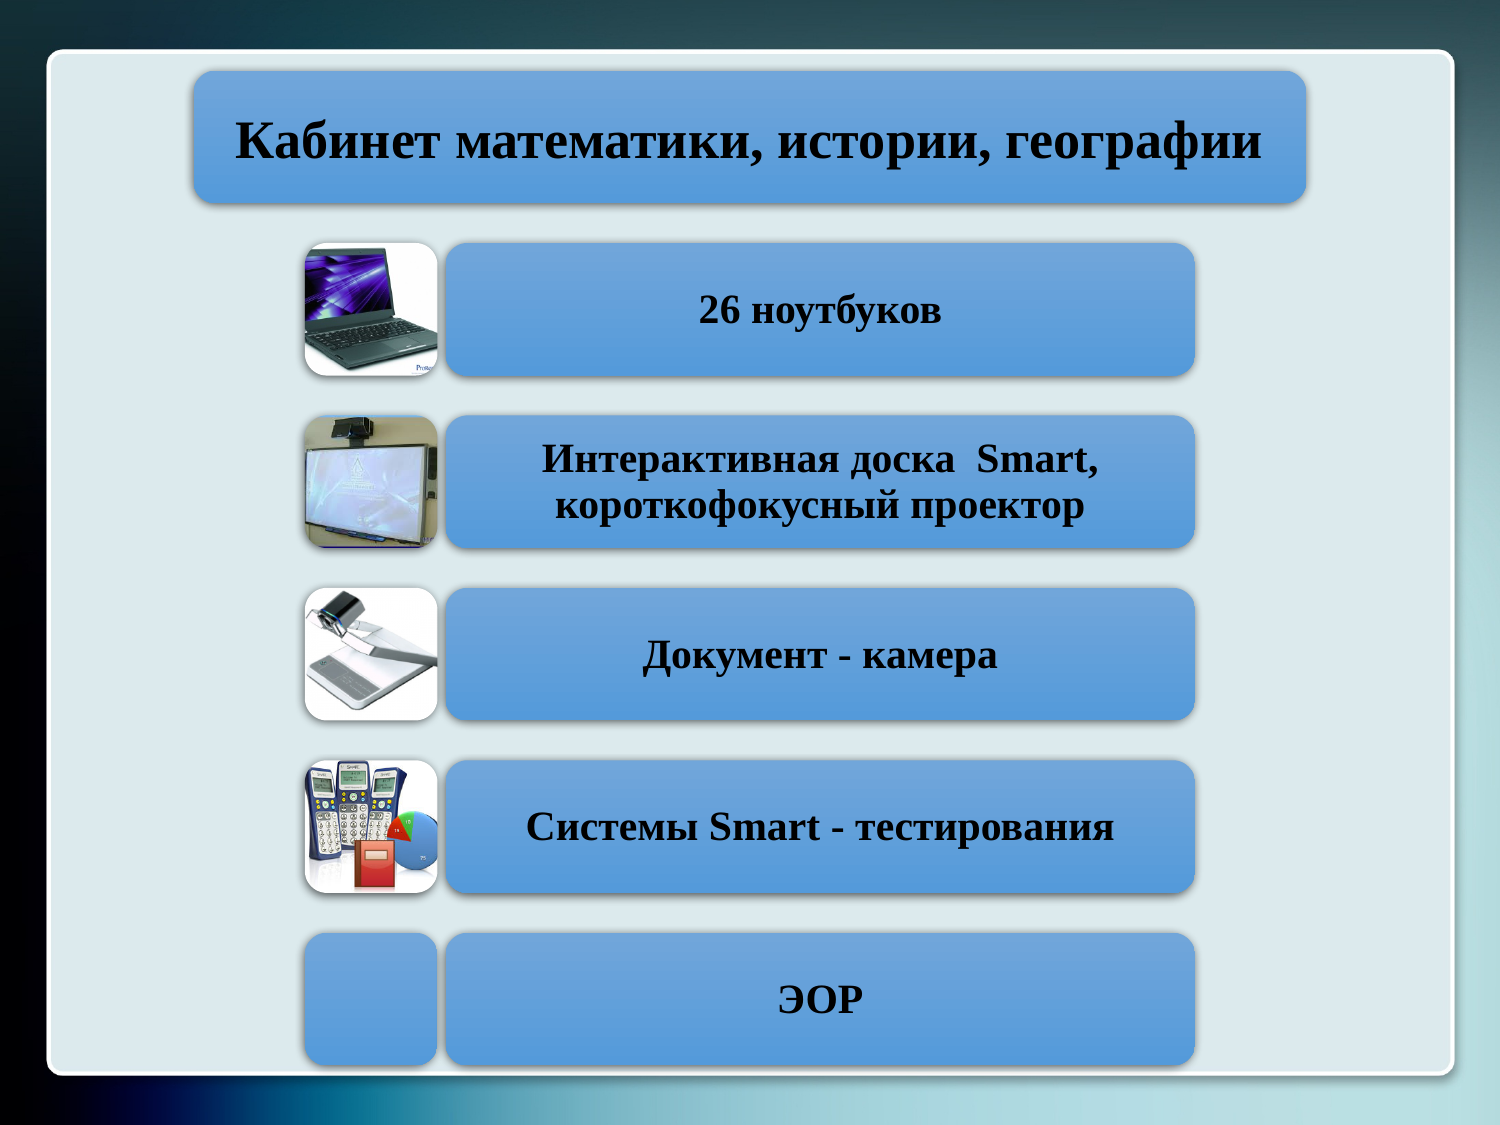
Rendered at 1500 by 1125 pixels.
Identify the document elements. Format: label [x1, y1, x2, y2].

picture [0, 0, 1500, 1125]
text_box [54, 70, 1446, 1066]
